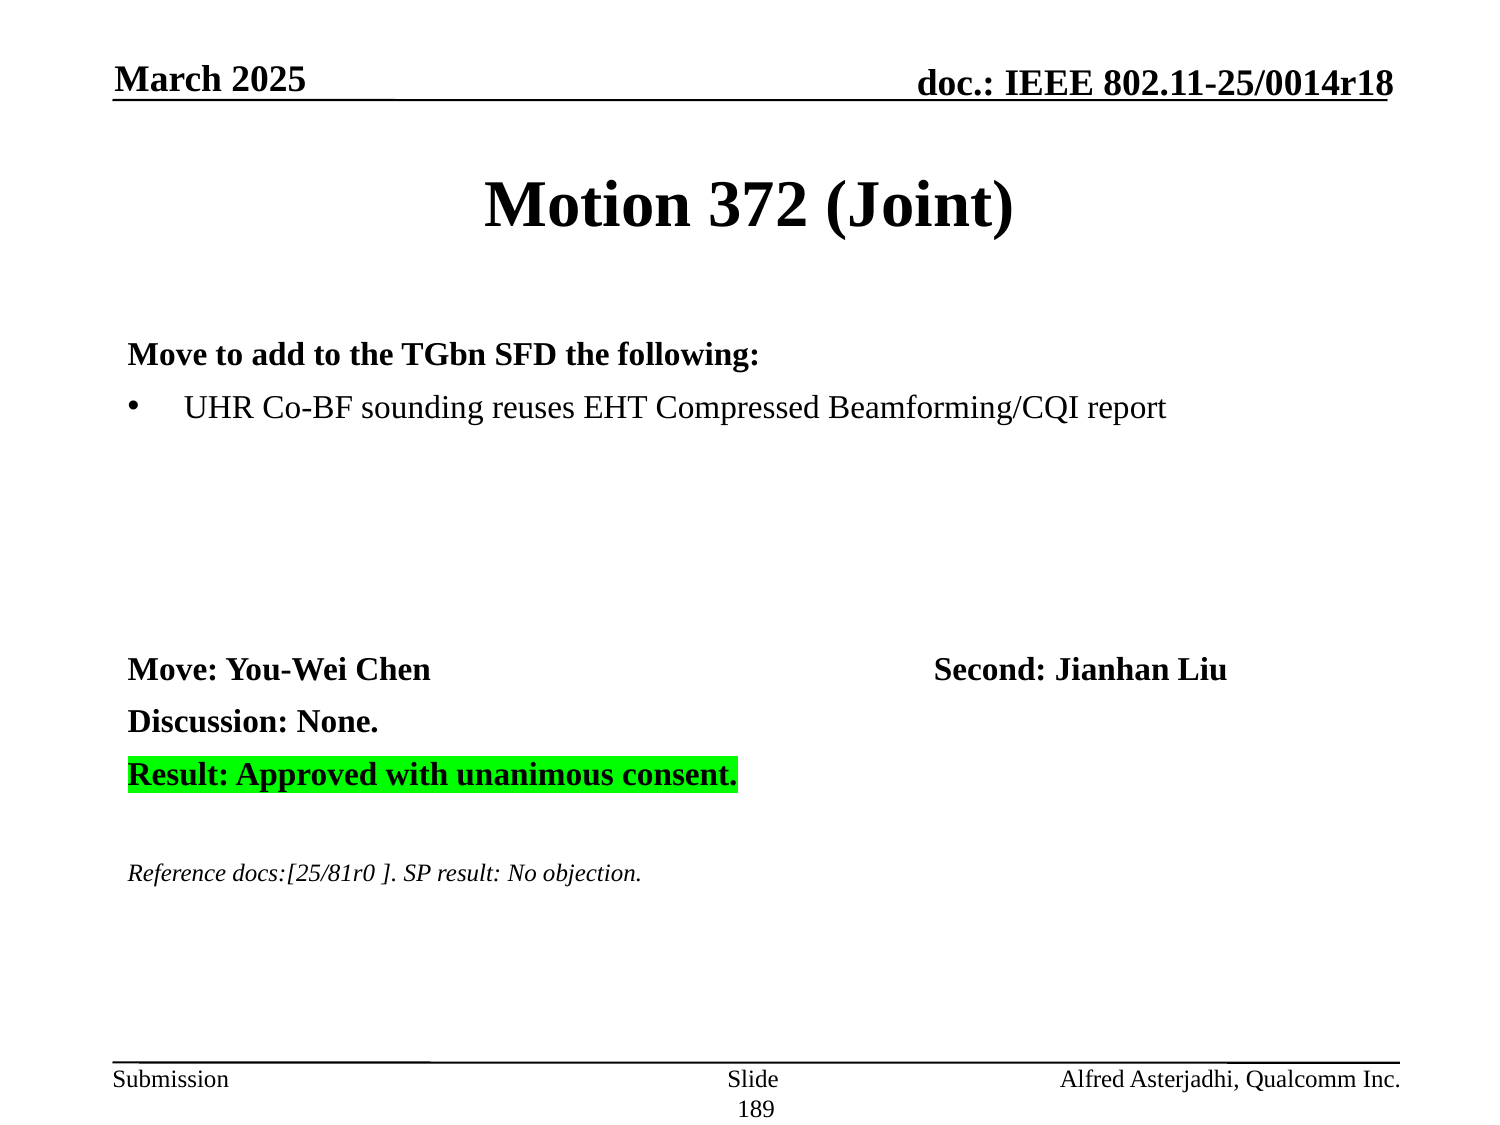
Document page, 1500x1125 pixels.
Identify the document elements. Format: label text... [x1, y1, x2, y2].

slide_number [114, 54, 423, 100]
list Move to add to the TGbn SFD the following: UHR Co-BF sounding reuses EHT Compressed Beamforming/CQI report Move: You-Wei Chen Second: Jianhan Liu Discussion: None. Result: Approved with unanimous consent. Reference docs:[25/81r0 ]. SP result: No objection. [112, 324, 1388, 1000]
footer Alfred Asterjadhi, Qualcomm Inc. [878, 1061, 1402, 1093]
slide_number Slide 189 [712, 1061, 800, 1123]
title Motion 372 (Joint) [112, 112, 1388, 288]
